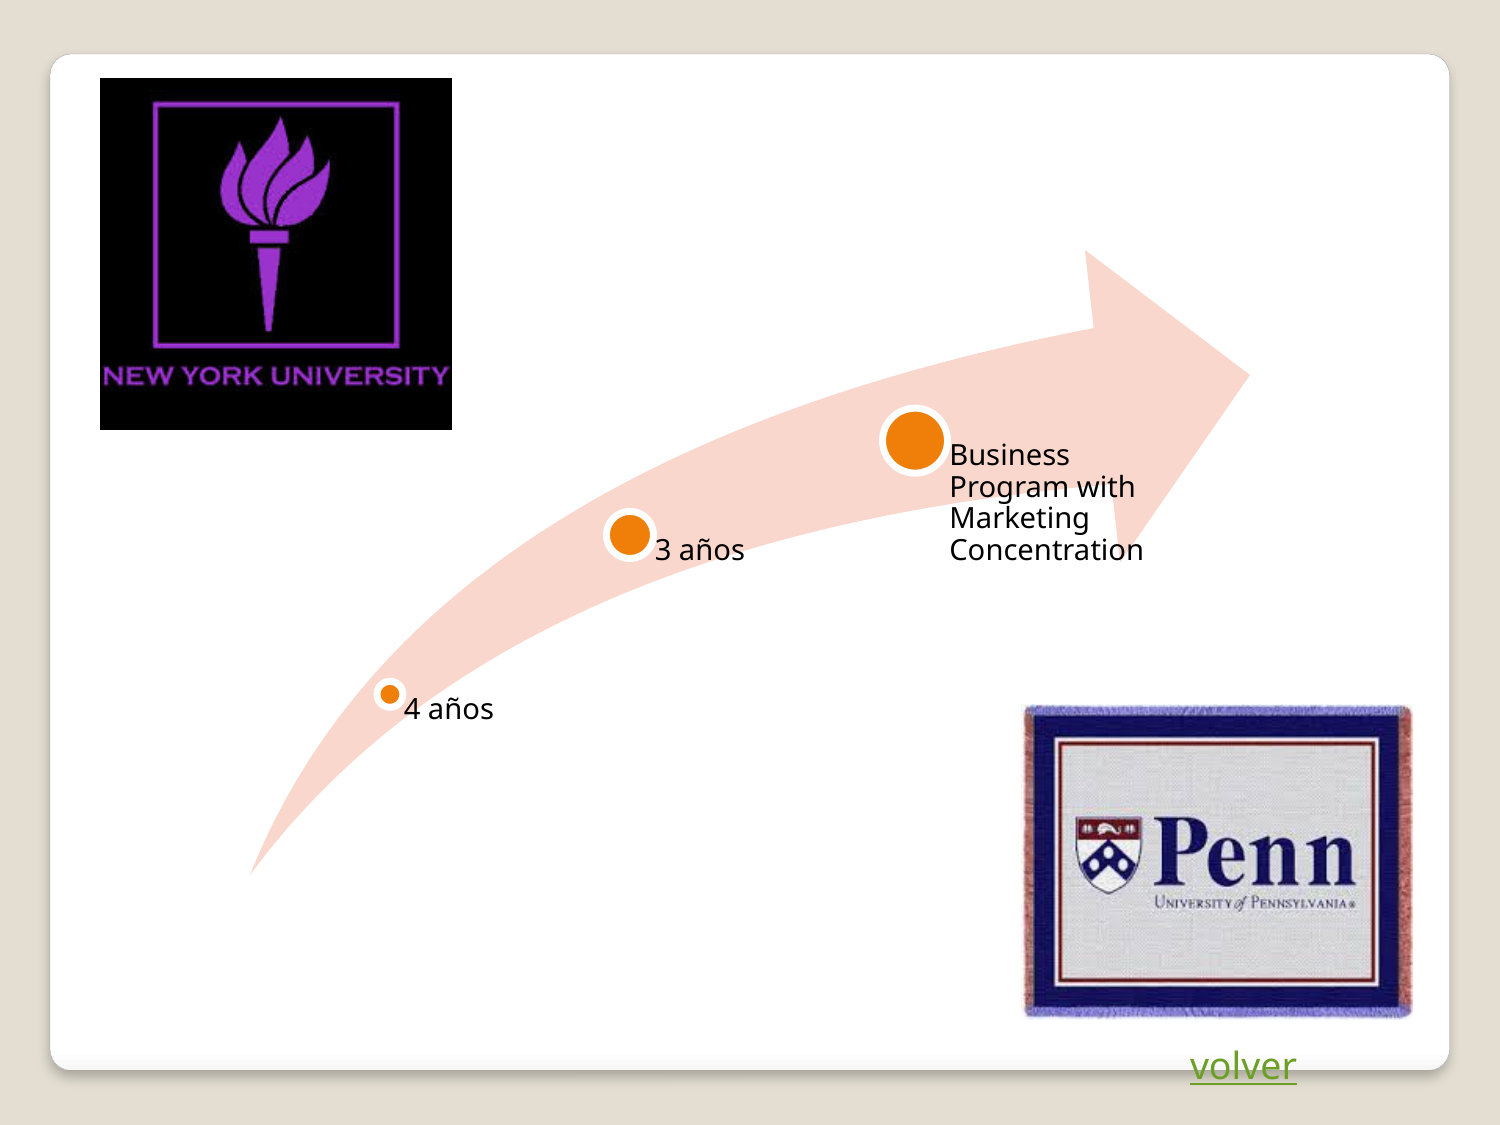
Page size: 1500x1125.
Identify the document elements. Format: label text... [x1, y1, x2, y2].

picture [1021, 703, 1413, 1021]
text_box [249, 228, 1251, 897]
picture [100, 77, 453, 430]
text_box volver [1175, 1034, 1365, 1101]
